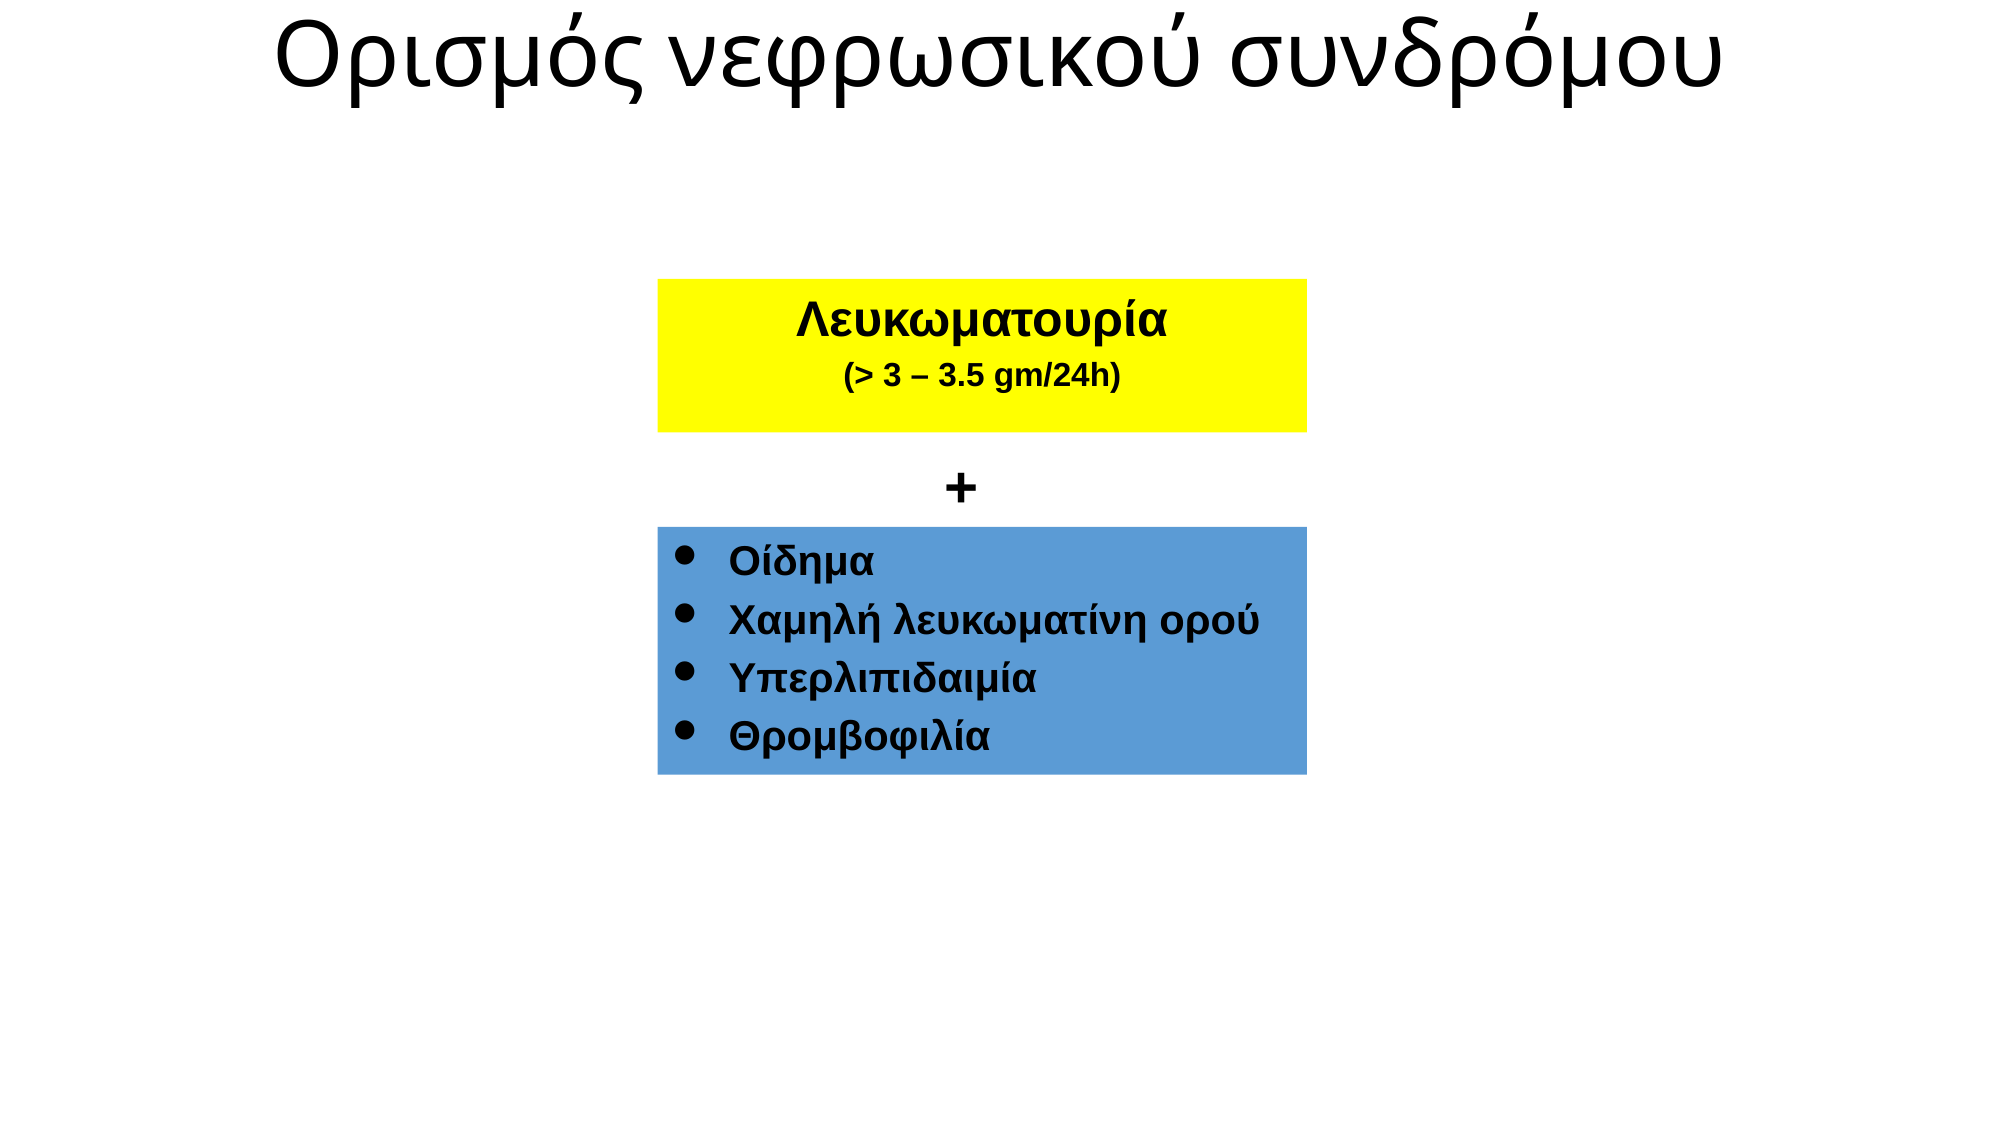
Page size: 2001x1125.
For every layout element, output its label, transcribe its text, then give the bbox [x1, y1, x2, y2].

text_box Λευκωματουρία (> 3 – 3.5 gm/24h) [657, 278, 1307, 433]
text_box + [929, 441, 994, 526]
text_box Οίδημα Χαμηλή λευκωματίνη ορού Υπερλιπιδαιμία Θρομβοφιλία [657, 526, 1307, 775]
text_box Ορισμός νεφρωσικού συνδρόμου [137, 0, 1863, 186]
